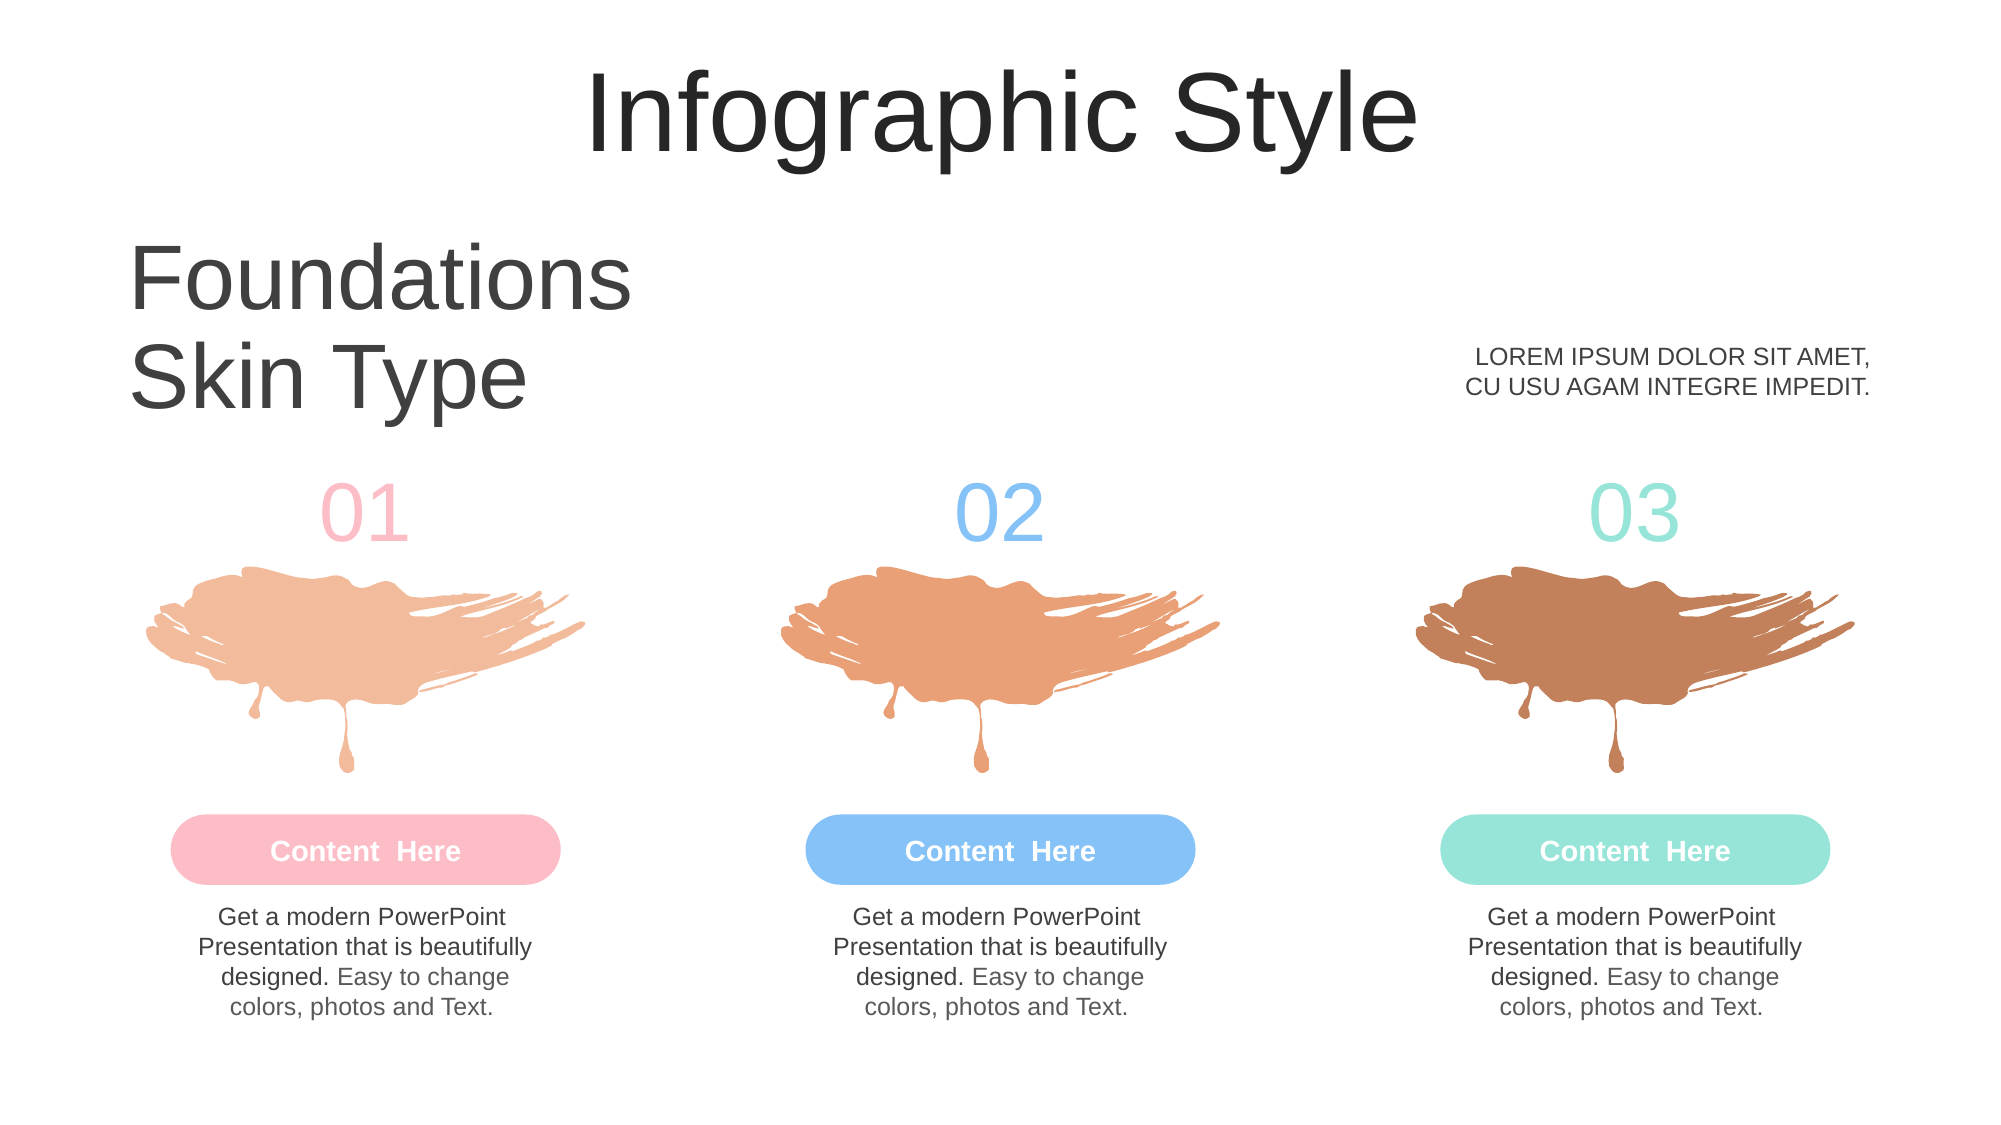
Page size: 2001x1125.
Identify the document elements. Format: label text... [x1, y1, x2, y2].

text_box LOREM IPSUM DOLOR SIT AMET, CU USU AGAM INTEGRE IMPEDIT. [1334, 333, 1886, 408]
text_box [146, 566, 586, 774]
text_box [805, 814, 1196, 1030]
text_box [1415, 566, 1855, 774]
text_box Foundations Skin Type [114, 199, 914, 460]
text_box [1440, 814, 1831, 1030]
list Infographic Style [53, 55, 1952, 175]
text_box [170, 814, 561, 1030]
text_box 02 [882, 450, 1119, 566]
text_box 03 [1517, 450, 1753, 566]
text_box [781, 566, 1220, 774]
text_box 01 [247, 450, 484, 566]
